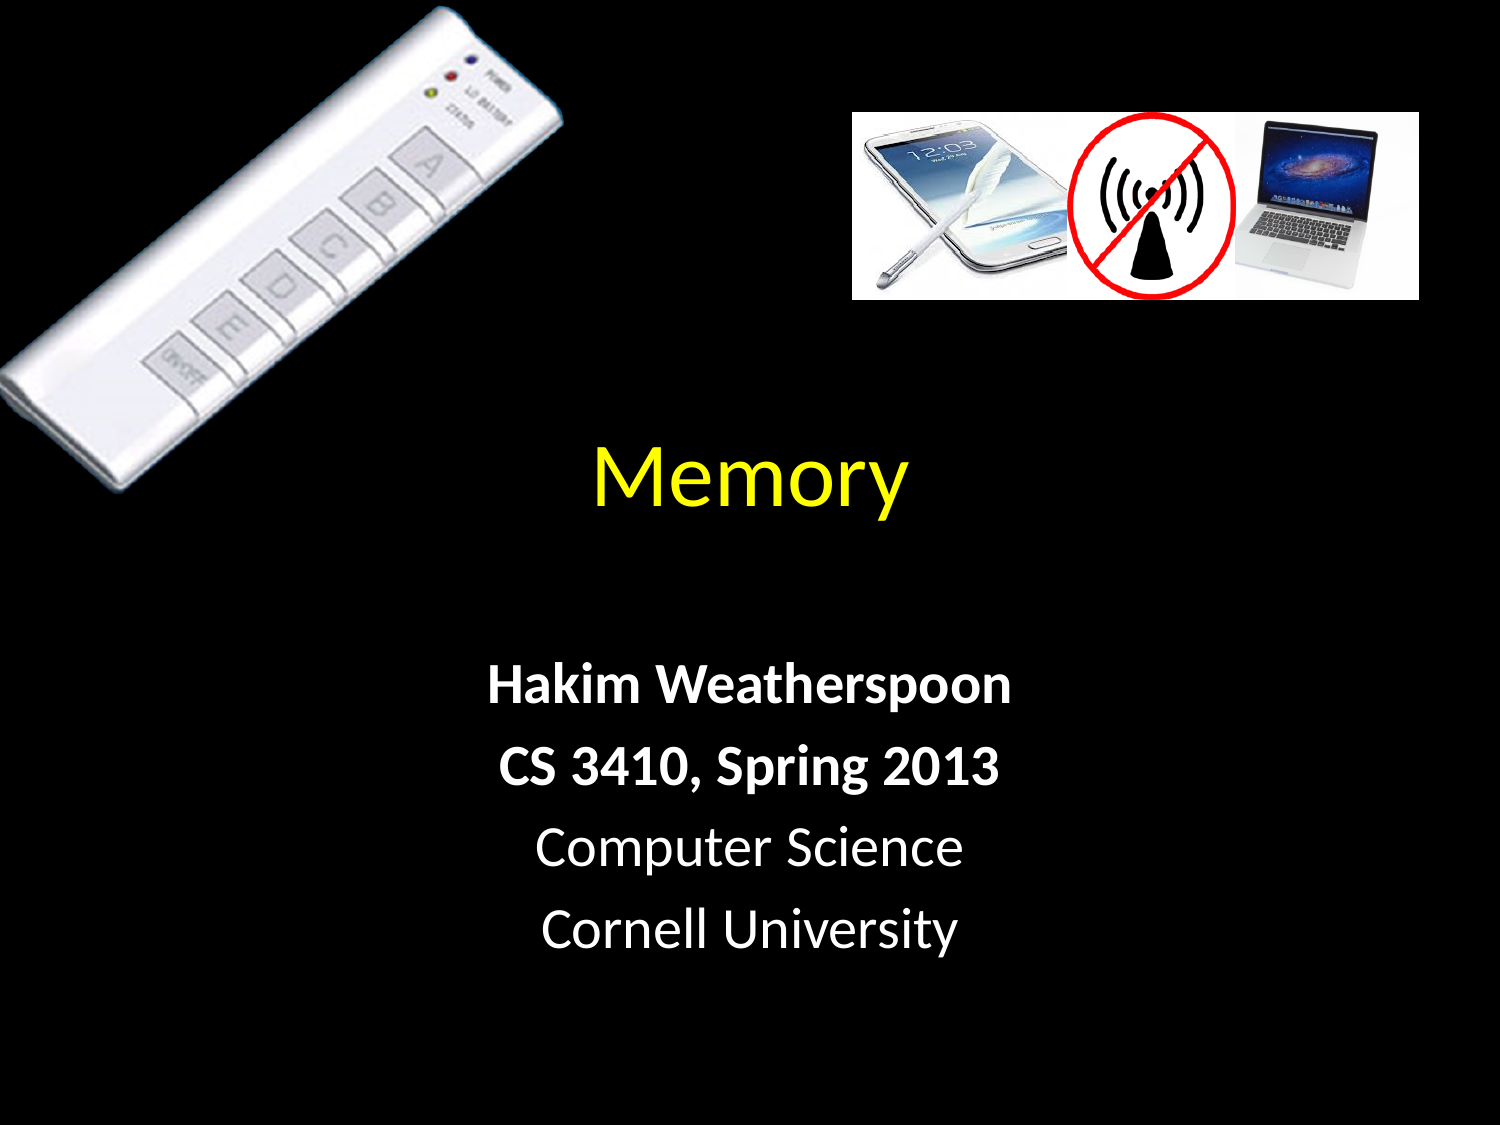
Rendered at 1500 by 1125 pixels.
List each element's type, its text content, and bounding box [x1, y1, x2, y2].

title Memory [112, 349, 1388, 591]
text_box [852, 112, 1420, 301]
picture [0, 0, 626, 514]
subtitle Hakim Weatherspoon CS 3410, Spring 2013 Computer Science Cornell University [225, 637, 1275, 975]
